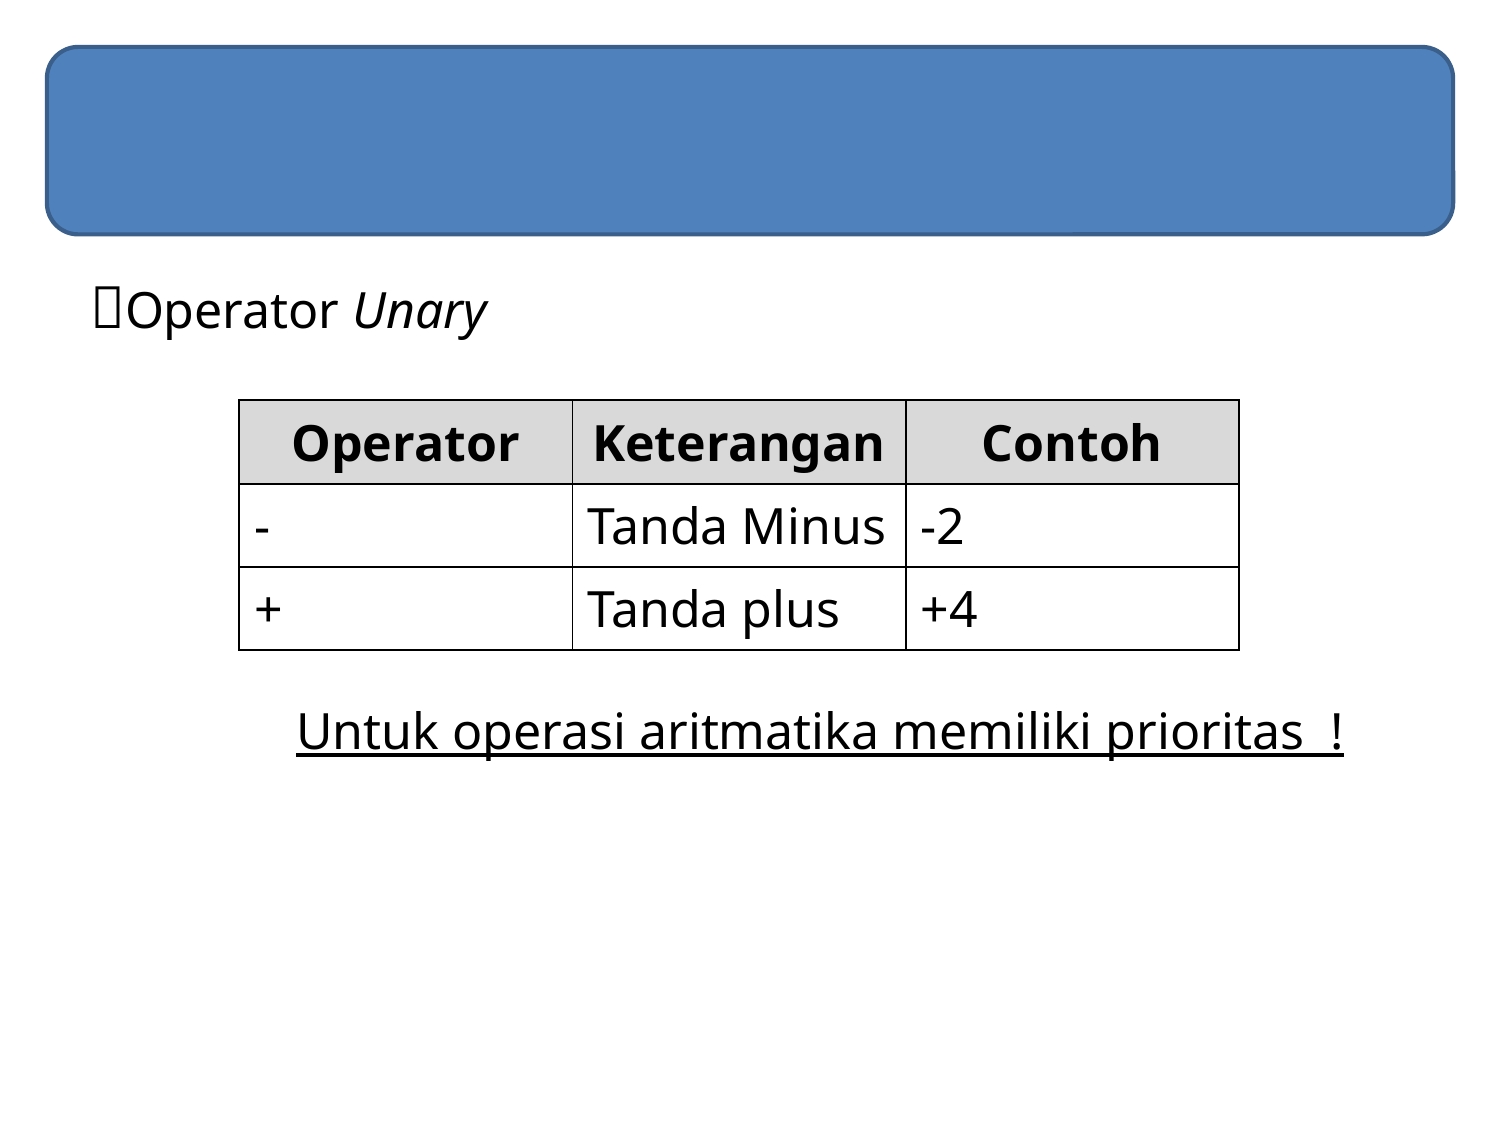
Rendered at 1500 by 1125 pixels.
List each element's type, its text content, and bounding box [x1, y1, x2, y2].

list Operator Unary Untuk operasi aritmatika memiliki prioritas ! [75, 262, 1425, 1005]
table_cell - [240, 485, 572, 566]
table_cell Tanda Minus [573, 485, 905, 566]
table_cell + [240, 568, 572, 649]
table_header Operator [240, 401, 572, 483]
table_cell -2 [907, 485, 1238, 566]
table_cell +4 [907, 568, 1238, 649]
table_header Contoh [907, 401, 1238, 483]
table_cell Tanda plus [573, 568, 905, 649]
table_header Keterangan [573, 401, 905, 483]
